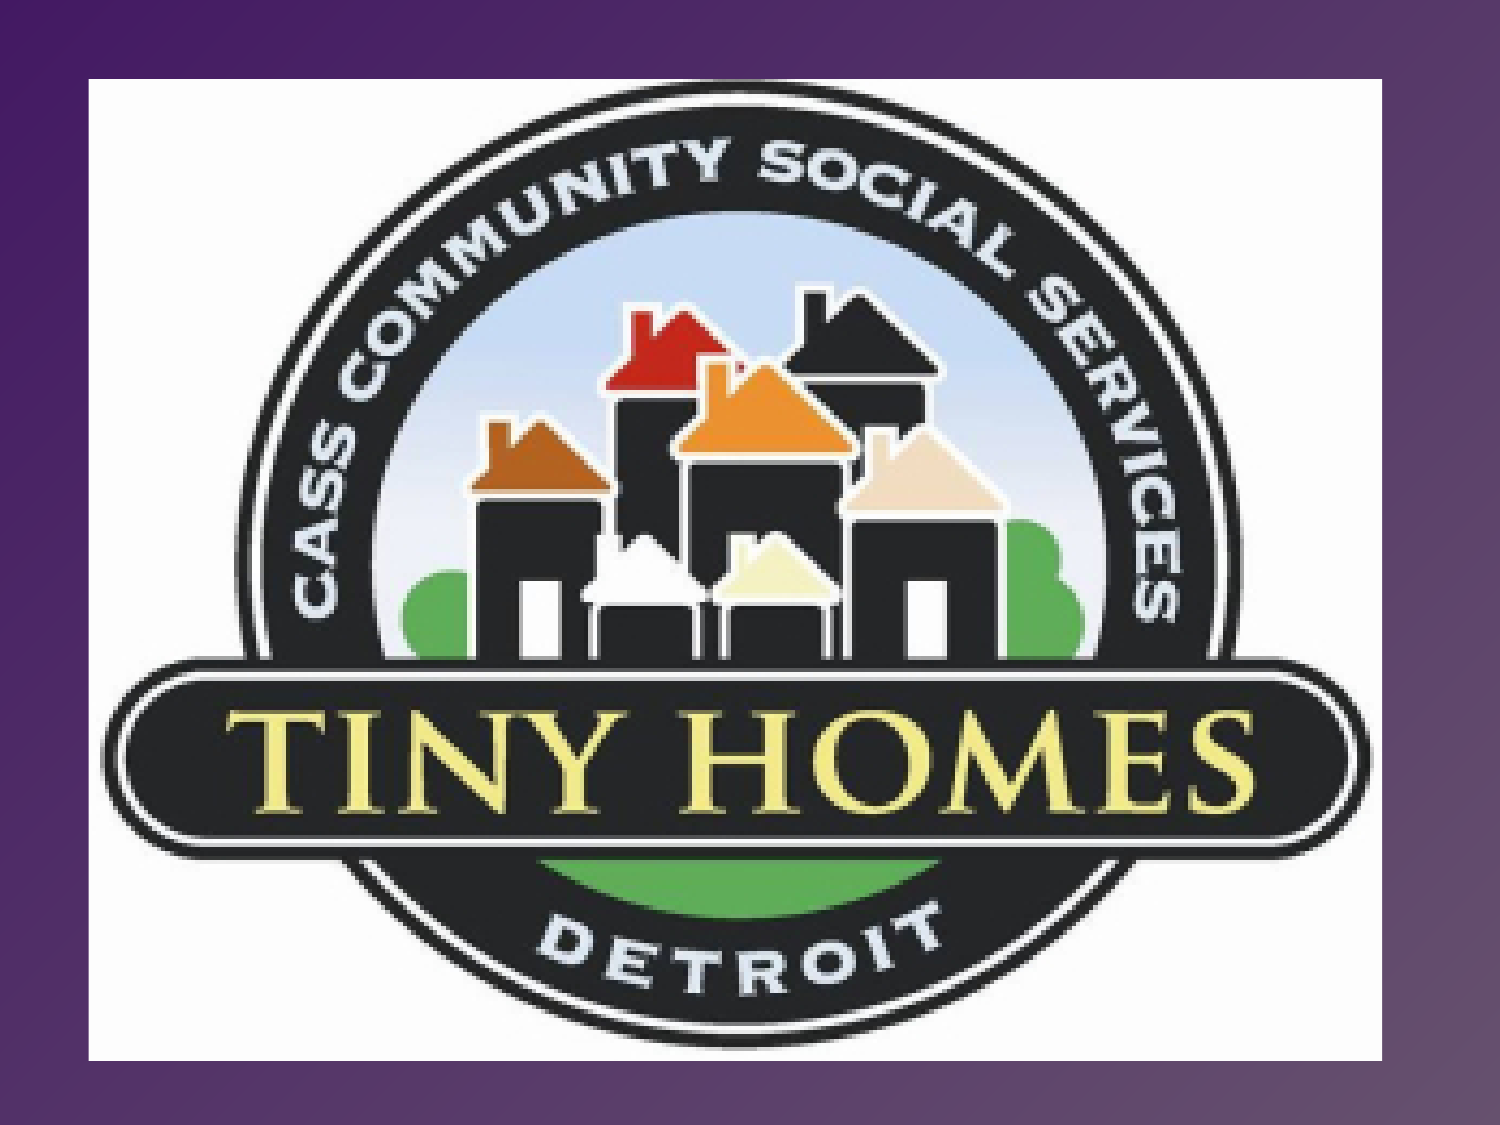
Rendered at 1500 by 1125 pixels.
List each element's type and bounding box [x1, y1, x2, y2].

list [88, 79, 1383, 1061]
